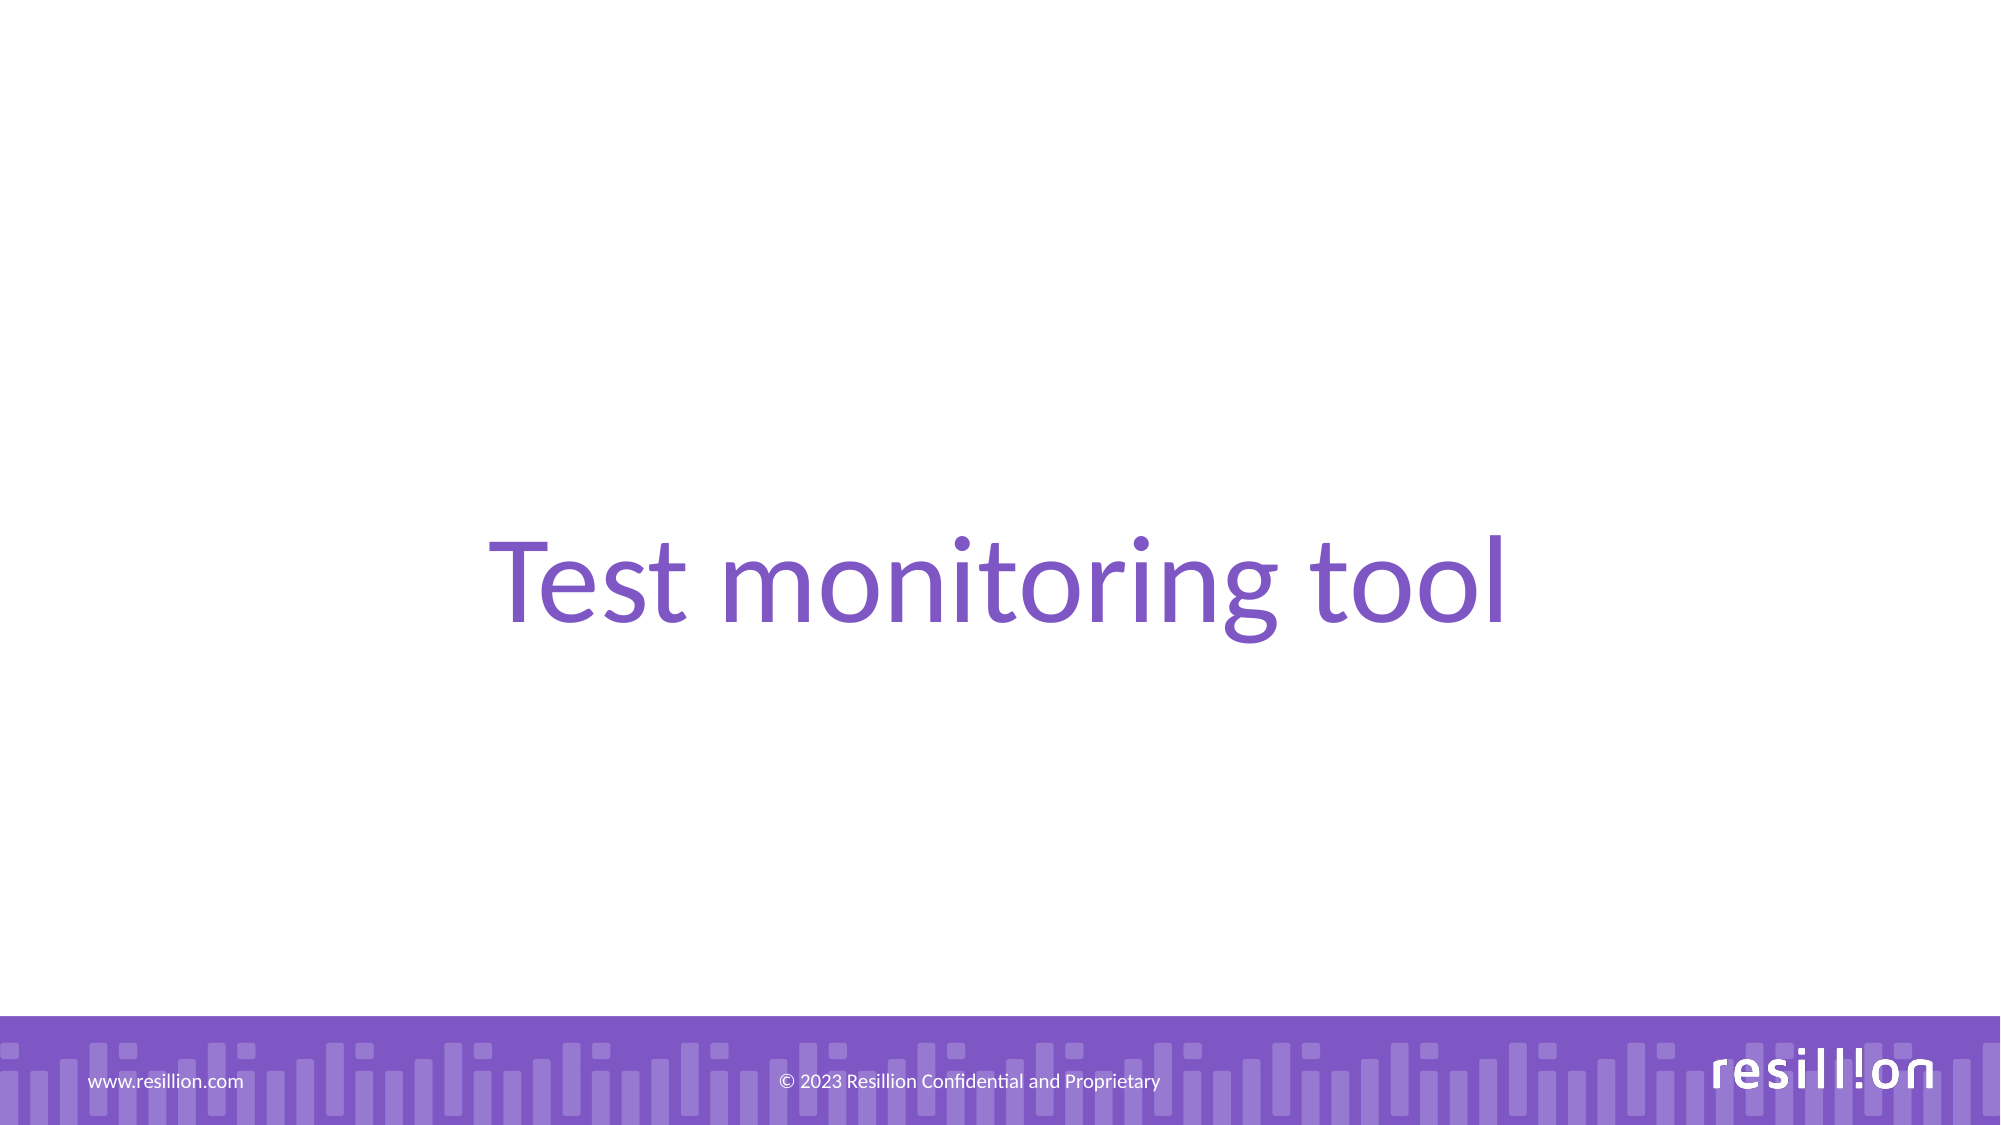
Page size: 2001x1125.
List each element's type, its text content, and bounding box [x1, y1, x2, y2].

list Test monitoring tool [330, 506, 1670, 618]
picture [0, 1016, 2001, 1125]
